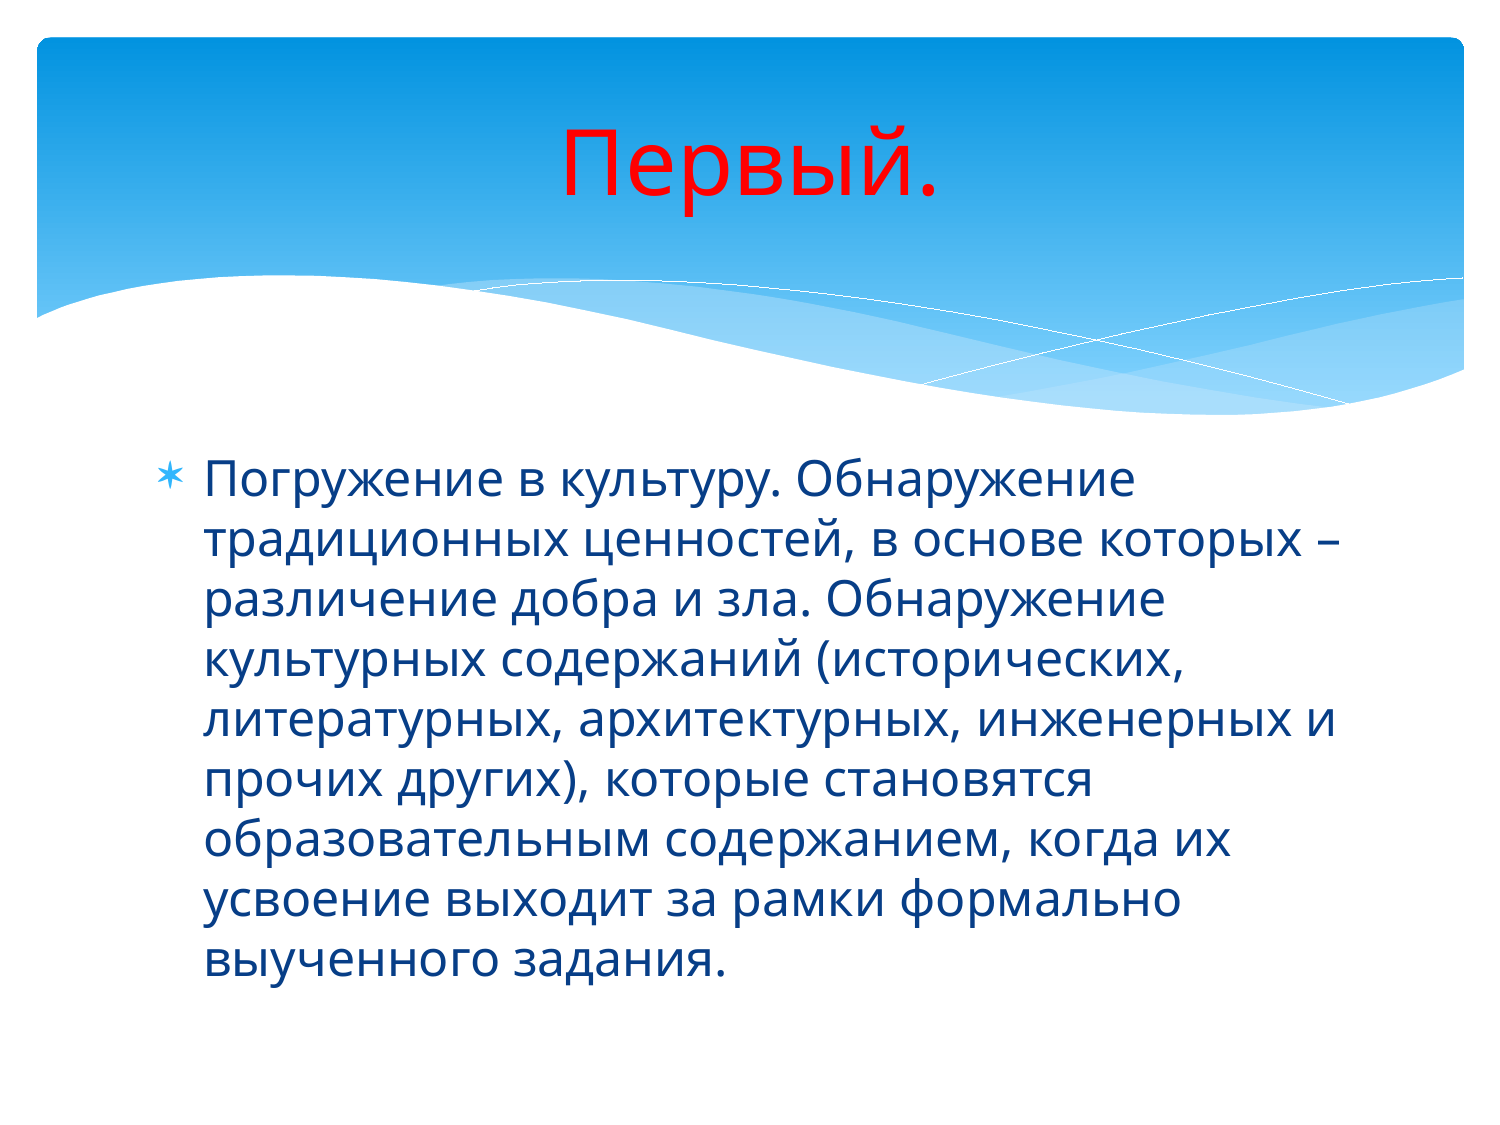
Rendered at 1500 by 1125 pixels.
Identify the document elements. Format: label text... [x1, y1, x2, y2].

title Первый. [75, 55, 1425, 261]
list Погружение в культуру. Обнаружение традиционных ценностей, в основе которых – различение добра и зла. Обнаружение культурных содержаний (исторических, литературных, архитектурных, инженерных и прочих других), которые становятся образовательным содержанием, когда их усвоение выходит за рамки формально выученного задания. [143, 438, 1359, 1005]
